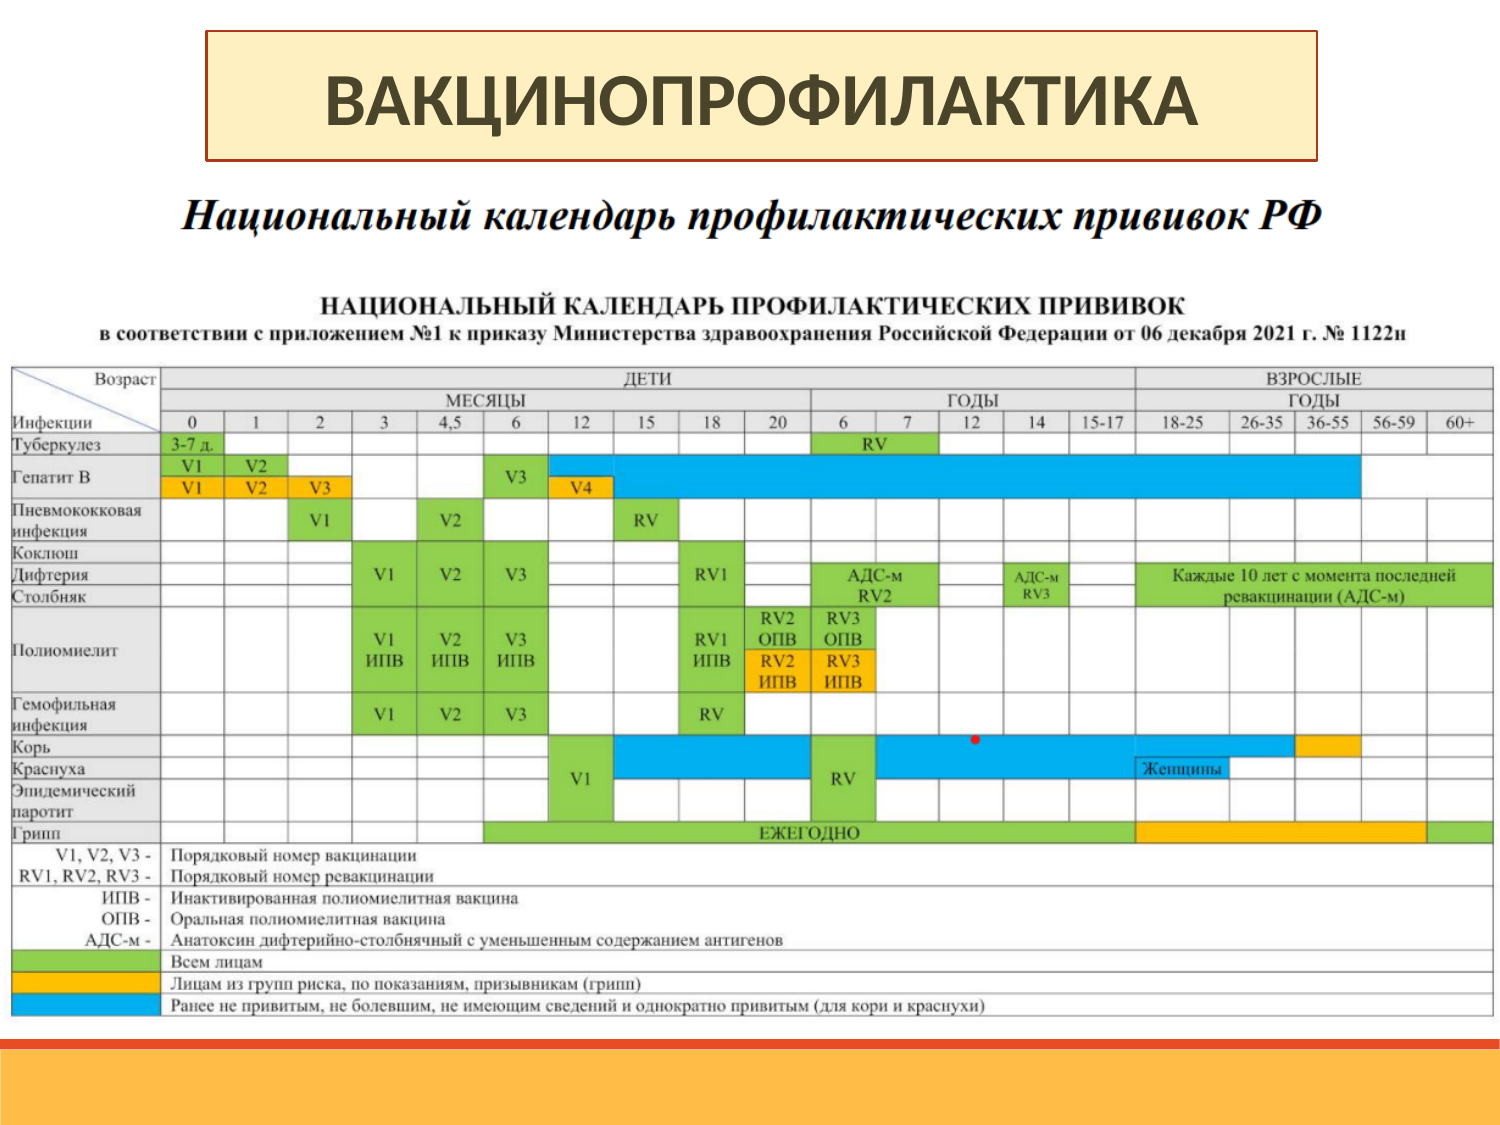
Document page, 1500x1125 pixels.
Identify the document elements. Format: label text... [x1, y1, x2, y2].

text_box ВАКЦИНОПРОФИЛАКТИКА [205, 30, 1318, 162]
picture [2, 172, 1500, 1036]
